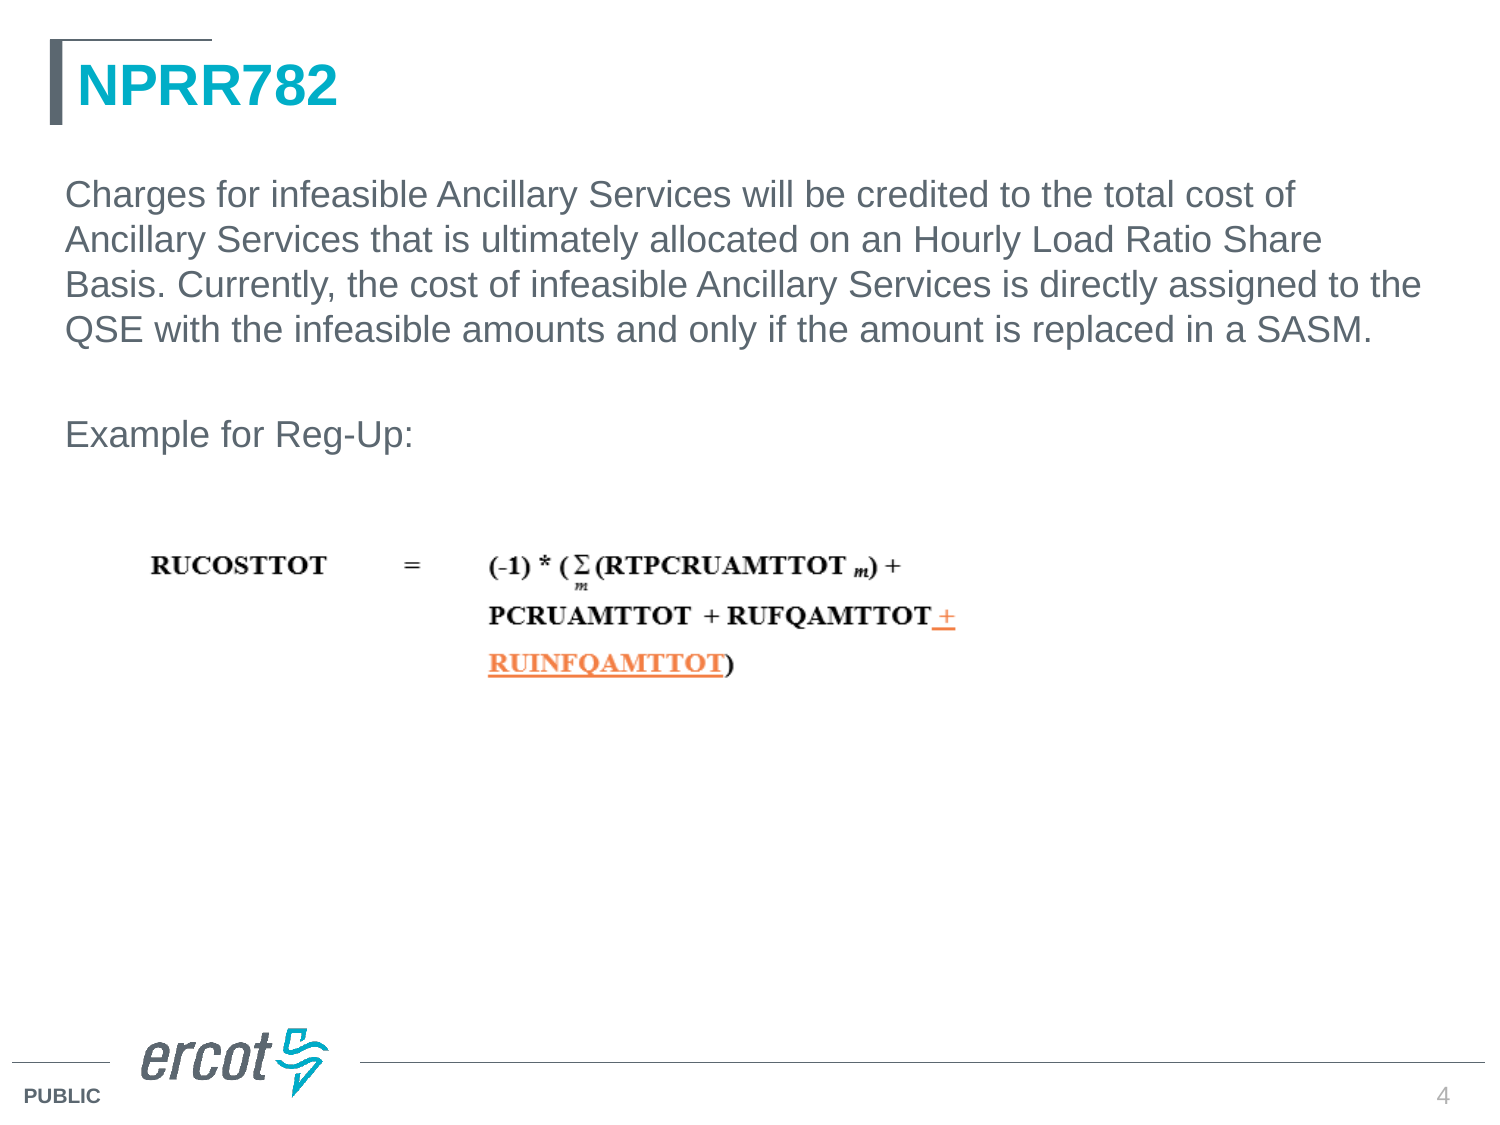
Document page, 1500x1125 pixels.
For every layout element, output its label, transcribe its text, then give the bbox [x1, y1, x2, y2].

picture [137, 1024, 332, 1100]
picture [87, 524, 1057, 709]
title NPRR782 [62, 39, 1450, 125]
slide_number 4 [1400, 1076, 1488, 1113]
list Charges for infeasible Ancillary Services will be credited to the total cost of Ancillary Services that is ultimately allocated on an Hourly Load Ratio Share Basis. Currently, the cost of infeasible Ancillary Services is directly assigned to the QSE with the infeasible amounts and only if the amount is replaced in a SASM. Example for Reg-Up: [50, 162, 1450, 992]
